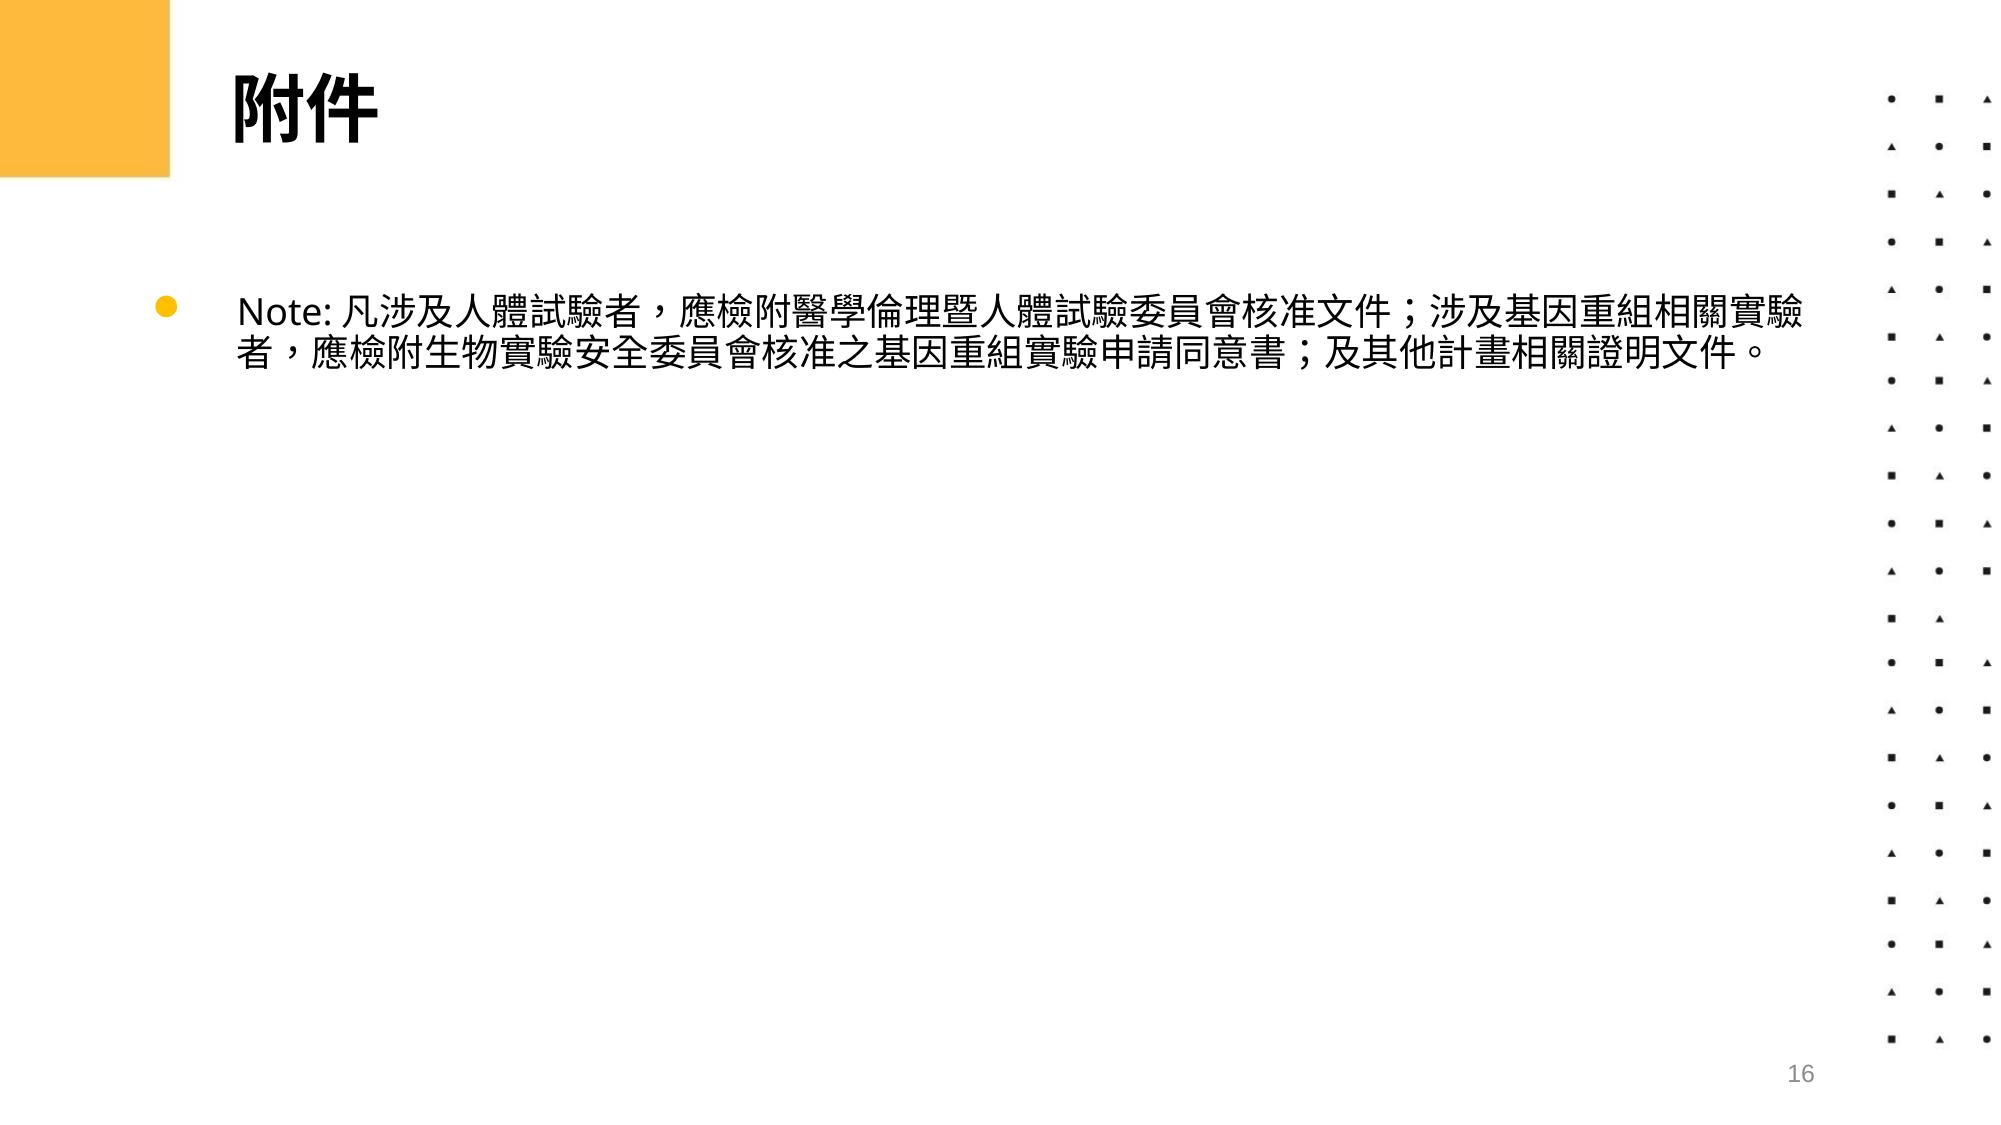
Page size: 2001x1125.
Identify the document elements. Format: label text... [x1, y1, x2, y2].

slide_number 16 [1412, 1042, 1831, 1103]
title 附件 [215, 3, 1863, 221]
list Note:凡涉及人體試驗者，應檢附醫學倫理暨人體試驗委員會核准文件；涉及基因重組相關實驗者，應檢附生物實驗安全委員會核准之基因重組實驗申請同意書；及其他計畫相關證明文件。 [137, 285, 1831, 1014]
picture [0, 0, 2000, 1125]
